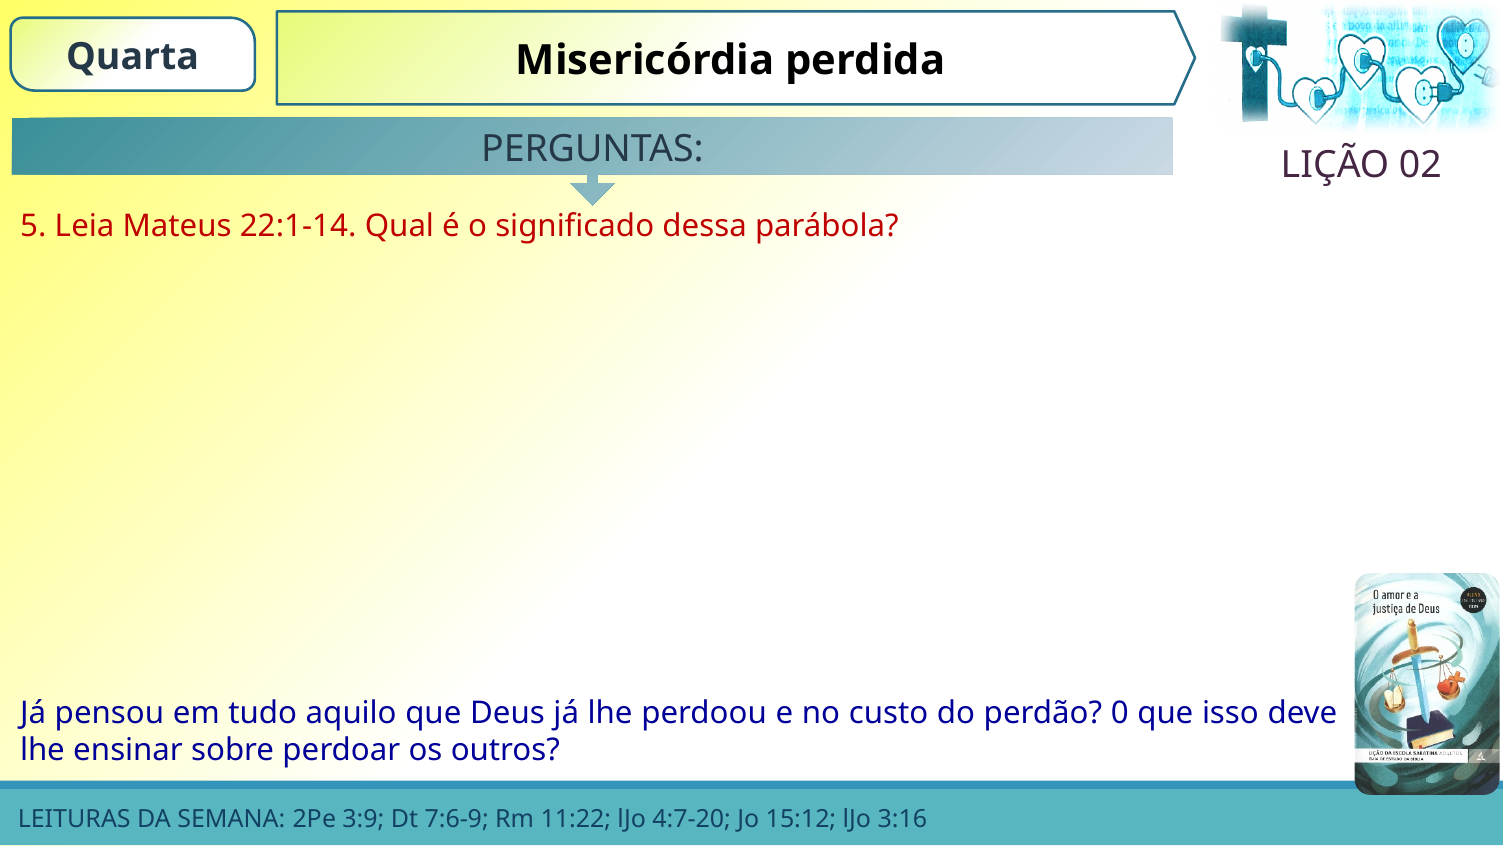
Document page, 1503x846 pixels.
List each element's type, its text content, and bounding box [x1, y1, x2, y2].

text_box Misericórdia perdida [275, 10, 1197, 106]
text_box LIÇÃO 02 [1265, 144, 1458, 193]
text_box LEITURAS DA SEMANA: 2Pe 3:9; Dt 7:6-9; Rm 11:22; lJo 4:7-20; Jo 15:12; lJo 3:16 [3, 794, 1421, 840]
picture [1211, 0, 1503, 135]
text_box 5. Leia Mateus 22:1-14. Qual é o significado dessa parábola? Já pensou em tudo aquilo que Deus já lhe perdoou e no custo do perdão? 0 que isso deve lhe ensinar sobre perdoar os outros? [5, 198, 1355, 775]
text_box Quarta [9, 16, 257, 92]
picture [1354, 572, 1501, 796]
text_box PERGUNTAS: [10, 116, 1174, 207]
